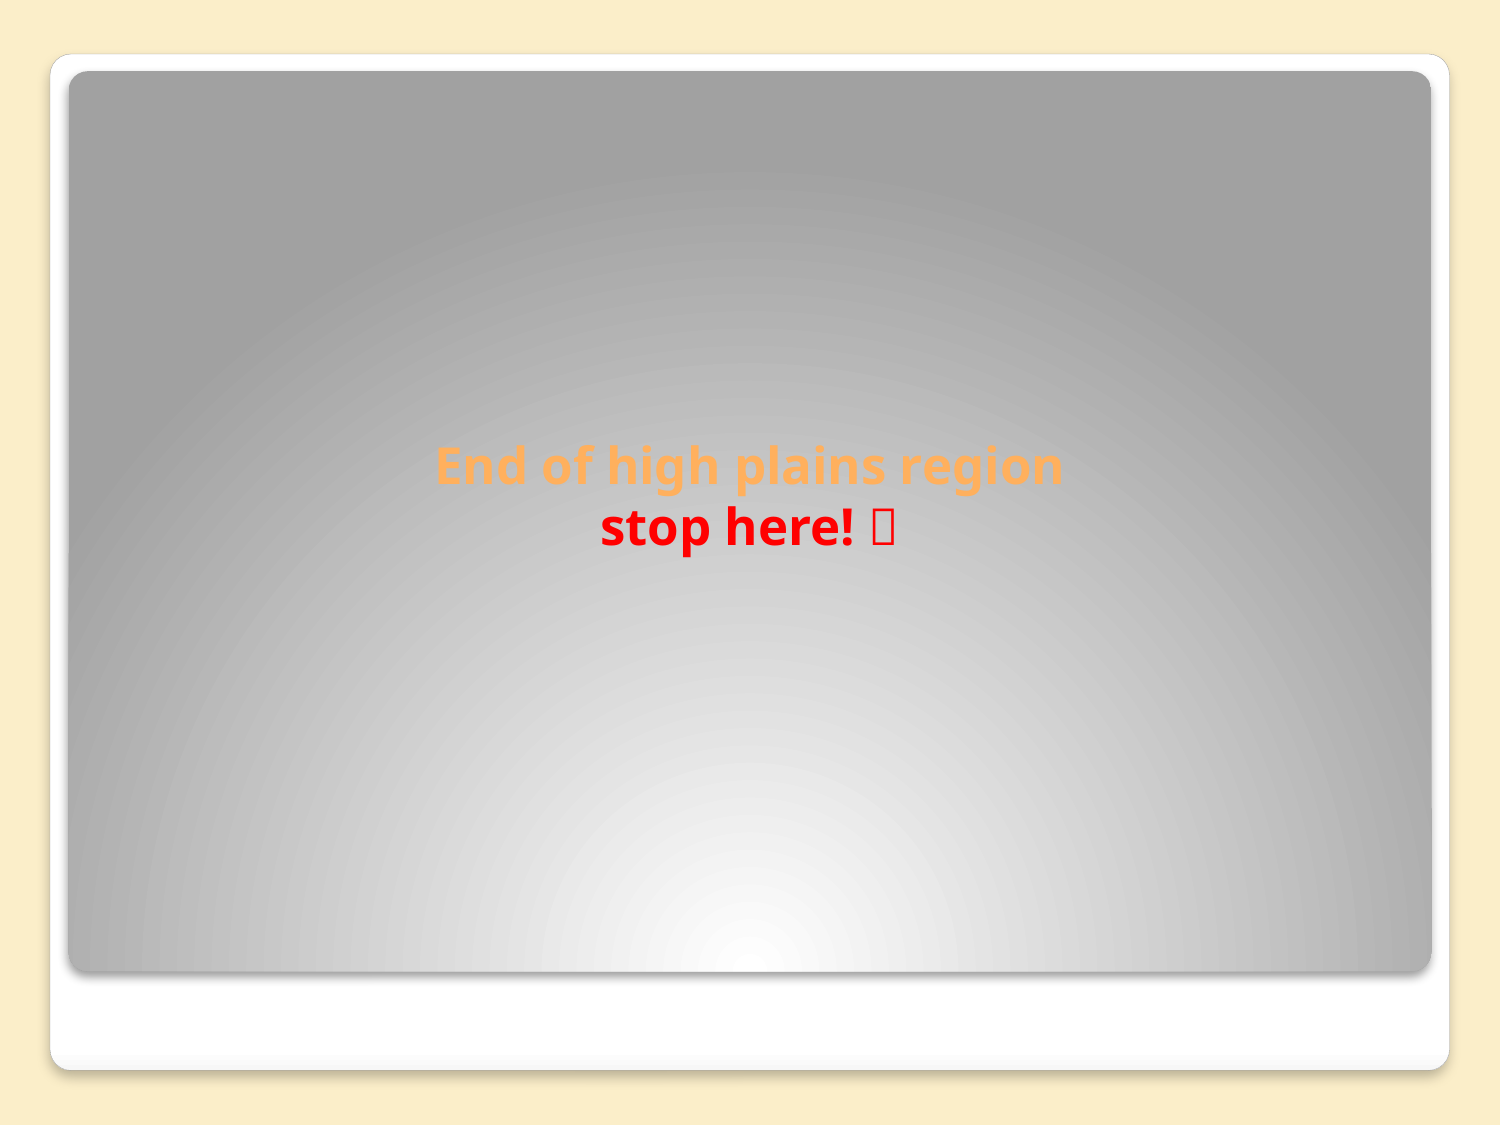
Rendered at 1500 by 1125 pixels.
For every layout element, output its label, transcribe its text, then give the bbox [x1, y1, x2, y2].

title End of high plains region stop here!  [37, 425, 1463, 563]
